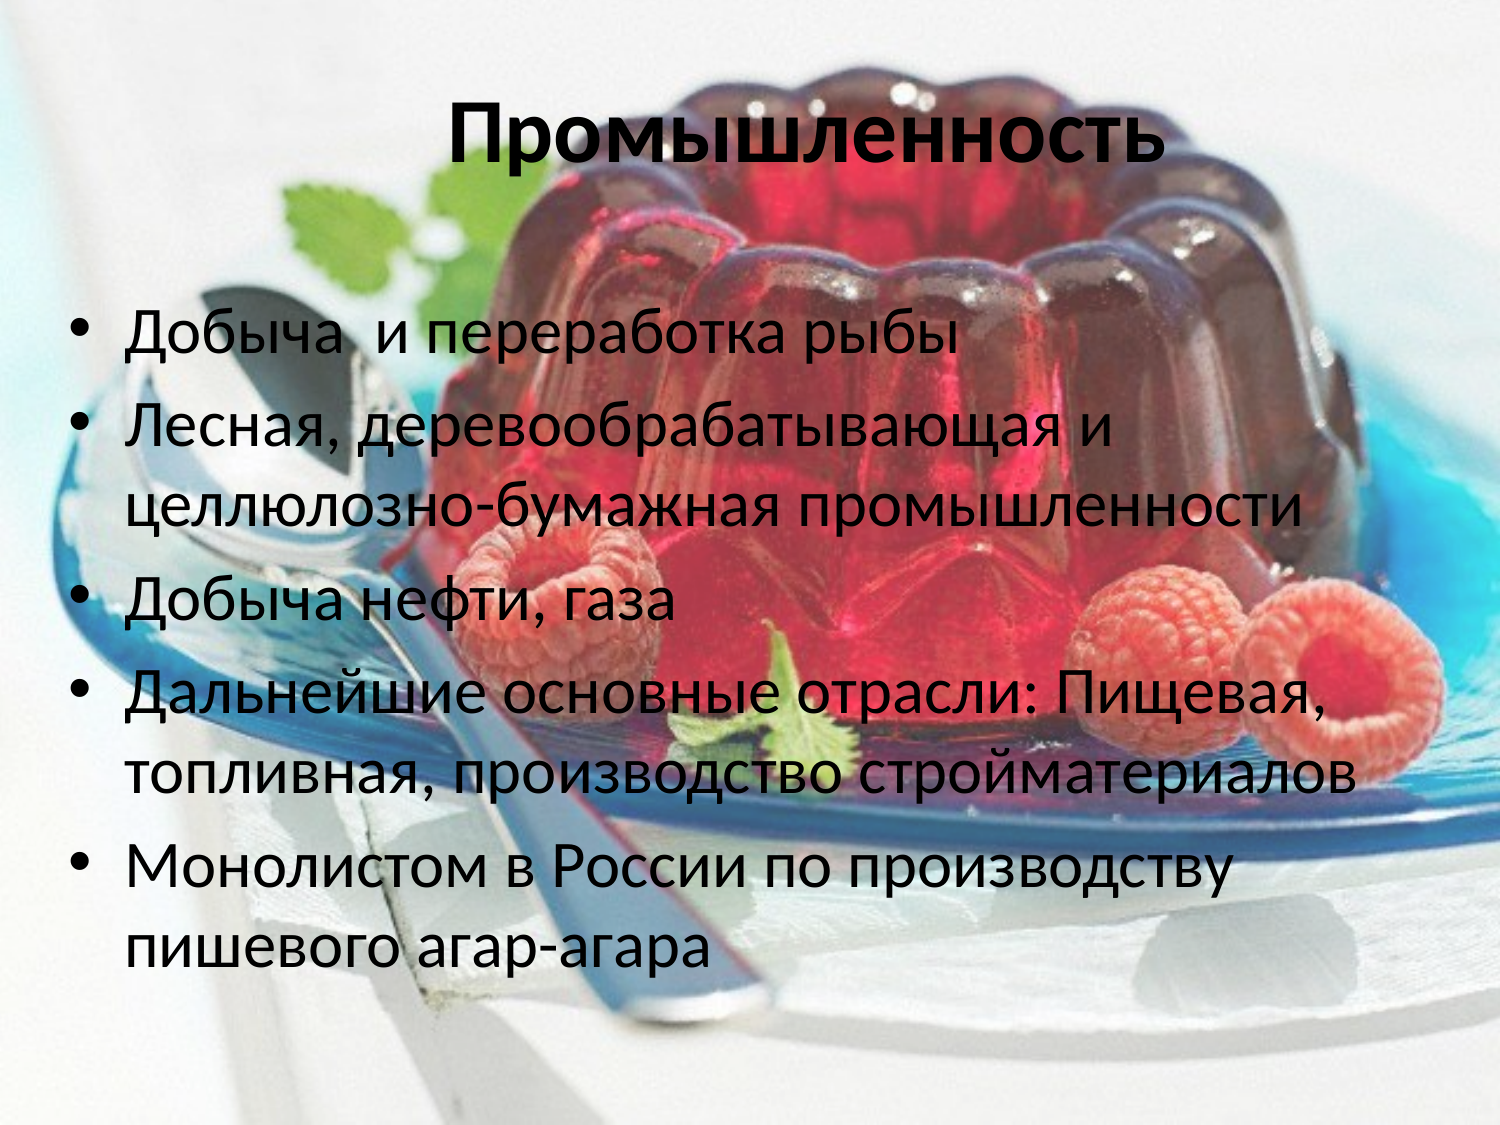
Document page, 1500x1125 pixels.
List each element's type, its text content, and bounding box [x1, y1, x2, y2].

list Добыча и переработка рыбы Лесная, деревообрабатывающая и целлюлозно-бумажная промышленности Добыча нефти, газа Дальнейшие основные отрасли: Пищевая, топливная, производство стройматериалов Монолистом в России по производству пишевого агар-агара [53, 278, 1404, 1022]
title Промышленность [132, 32, 1483, 220]
